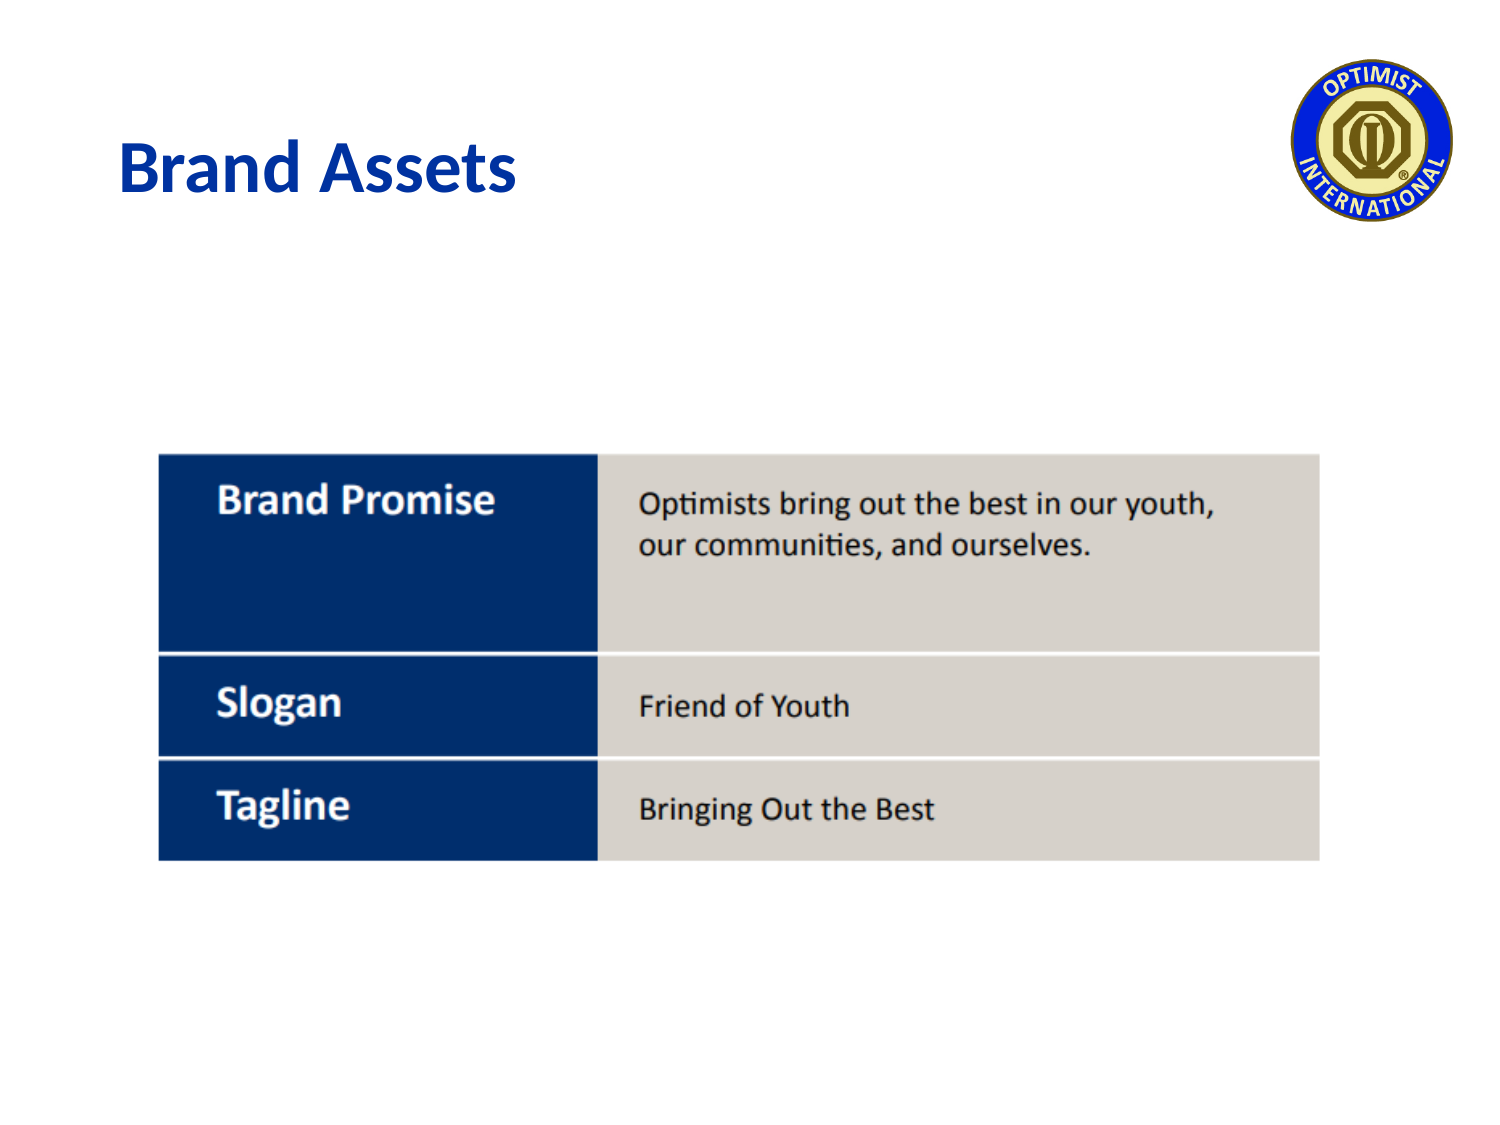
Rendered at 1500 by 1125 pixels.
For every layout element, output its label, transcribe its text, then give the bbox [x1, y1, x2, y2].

title Brand Assets [103, 59, 1397, 278]
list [151, 451, 1328, 869]
picture [1289, 59, 1453, 223]
